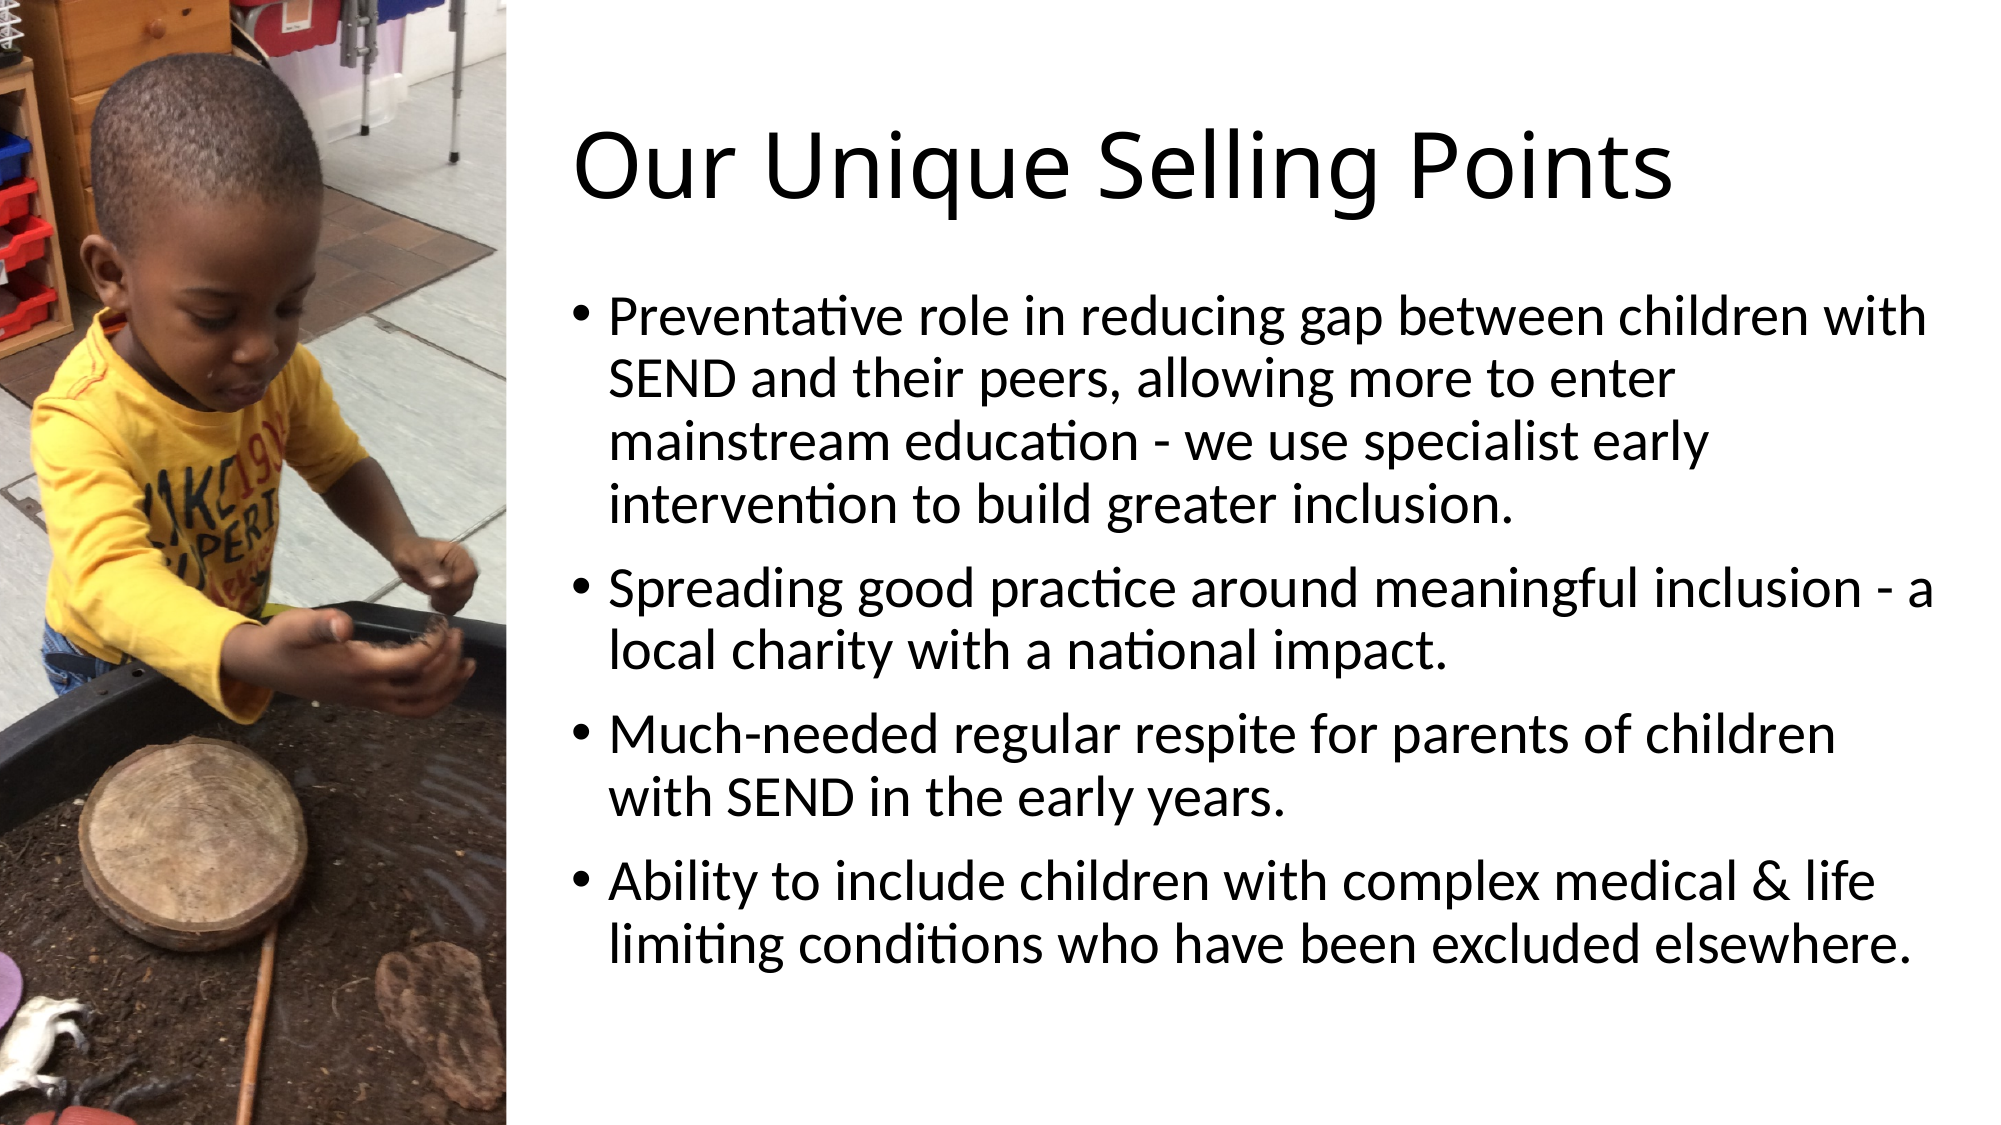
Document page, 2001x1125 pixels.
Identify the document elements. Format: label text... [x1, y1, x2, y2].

list Preventative role in reducing gap between children with SEND and their peers, allowing more to enter mainstream education - we use specialist early intervention to build greater inclusion. Spreading good practice around meaningful inclusion - a local charity with a national impact. Much-needed regular respite for parents of children with SEND in the early years. Ability to include children with complex medical & life limiting conditions who have been excluded elsewhere. [556, 277, 1954, 1088]
picture [0, 1, 816, 1125]
title Our Unique Selling Points [556, 59, 1954, 277]
